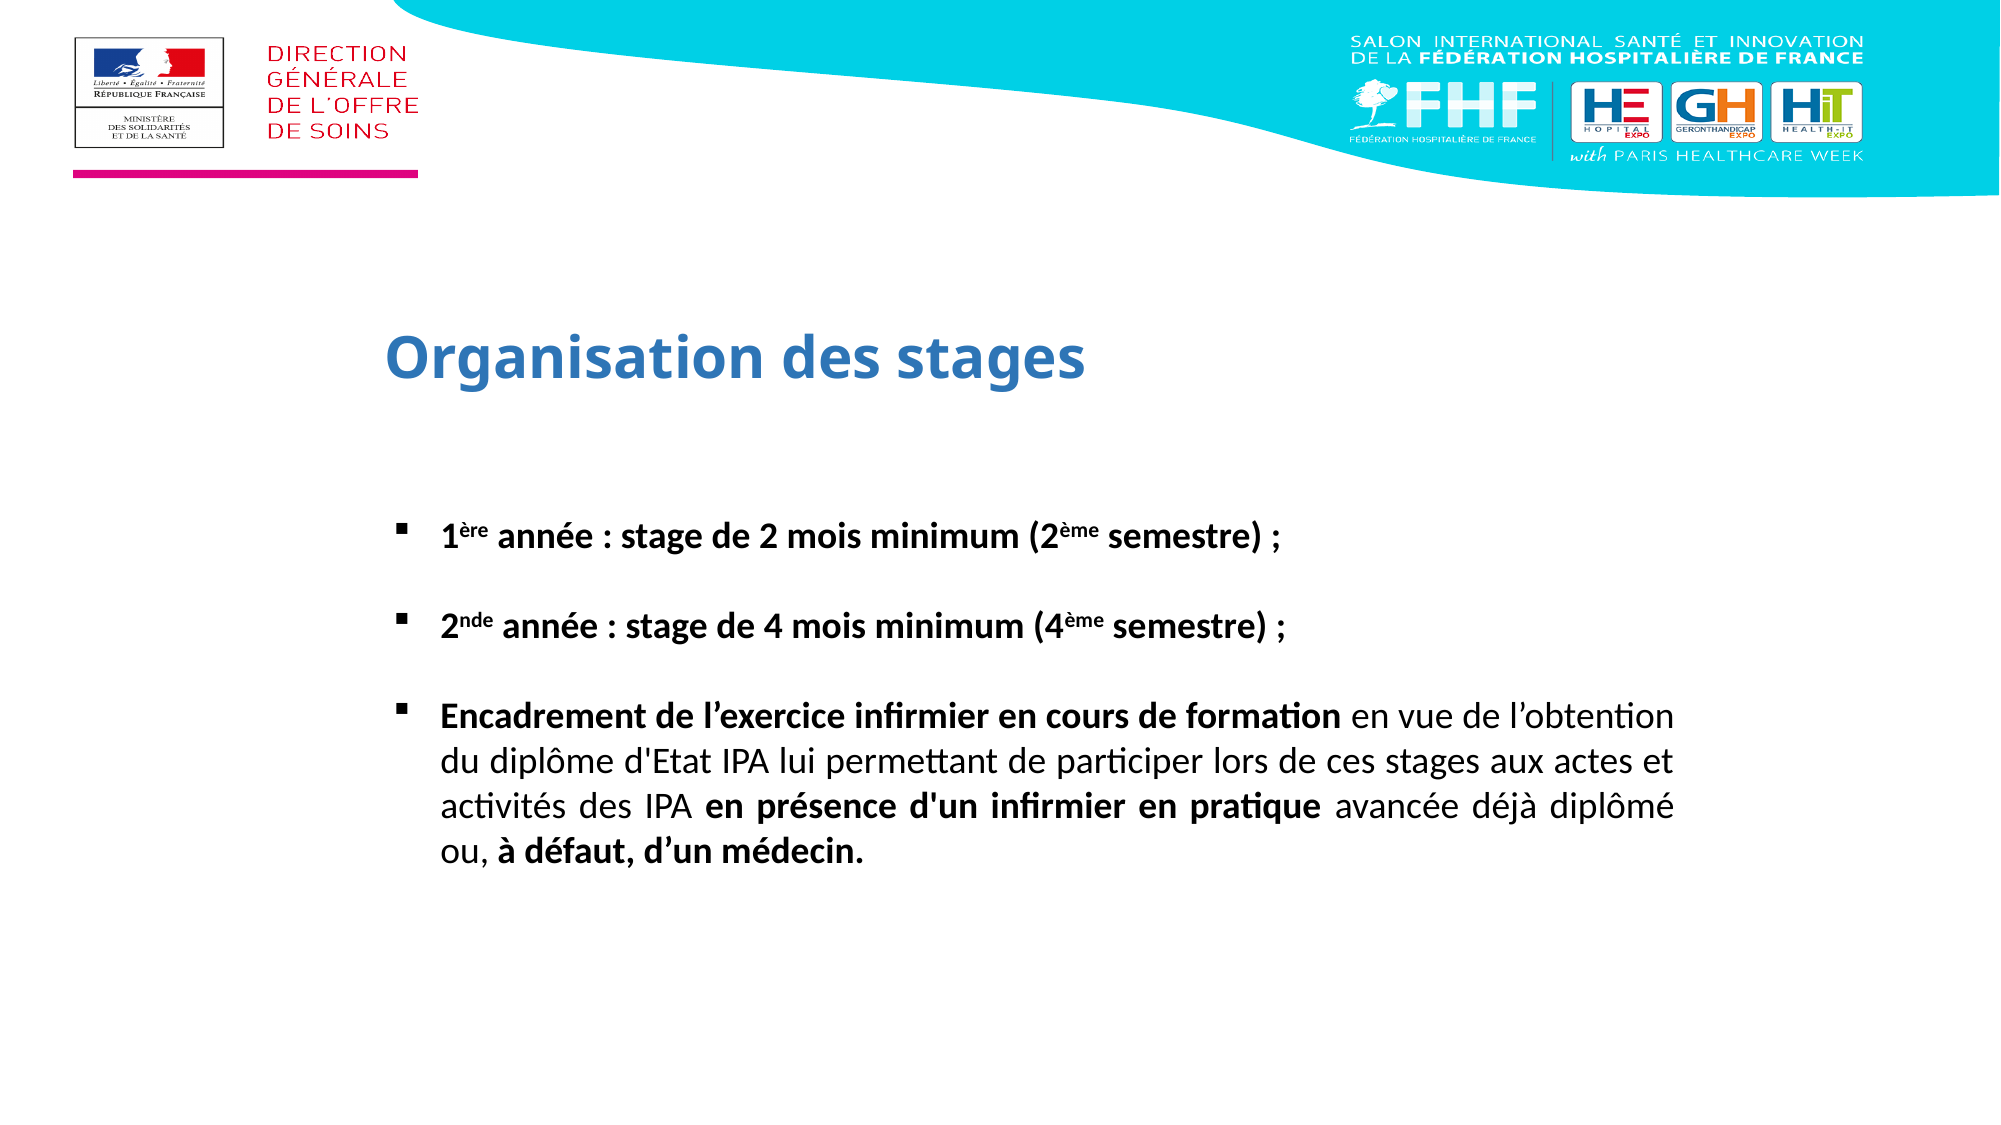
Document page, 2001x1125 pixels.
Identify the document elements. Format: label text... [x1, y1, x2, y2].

picture [73, 33, 418, 182]
picture [1350, 33, 1863, 161]
text_box Organisation des stages [369, 302, 1102, 398]
text_box 1ère année : stage de 2 mois minimum (2ème semestre) ; 2nde année : stage de 4 mois minimum (4ème semestre) ; Encadrement de l’exercice infirmier en cours de formation en vue de l’obtention du diplôme d'Etat IPA lui permettant de participer lors de ces stages aux actes et activités des IPA en présence d'un infirmier en pratique avancée déjà diplômé ou, à défaut, d’un médecin. [378, 503, 1690, 879]
